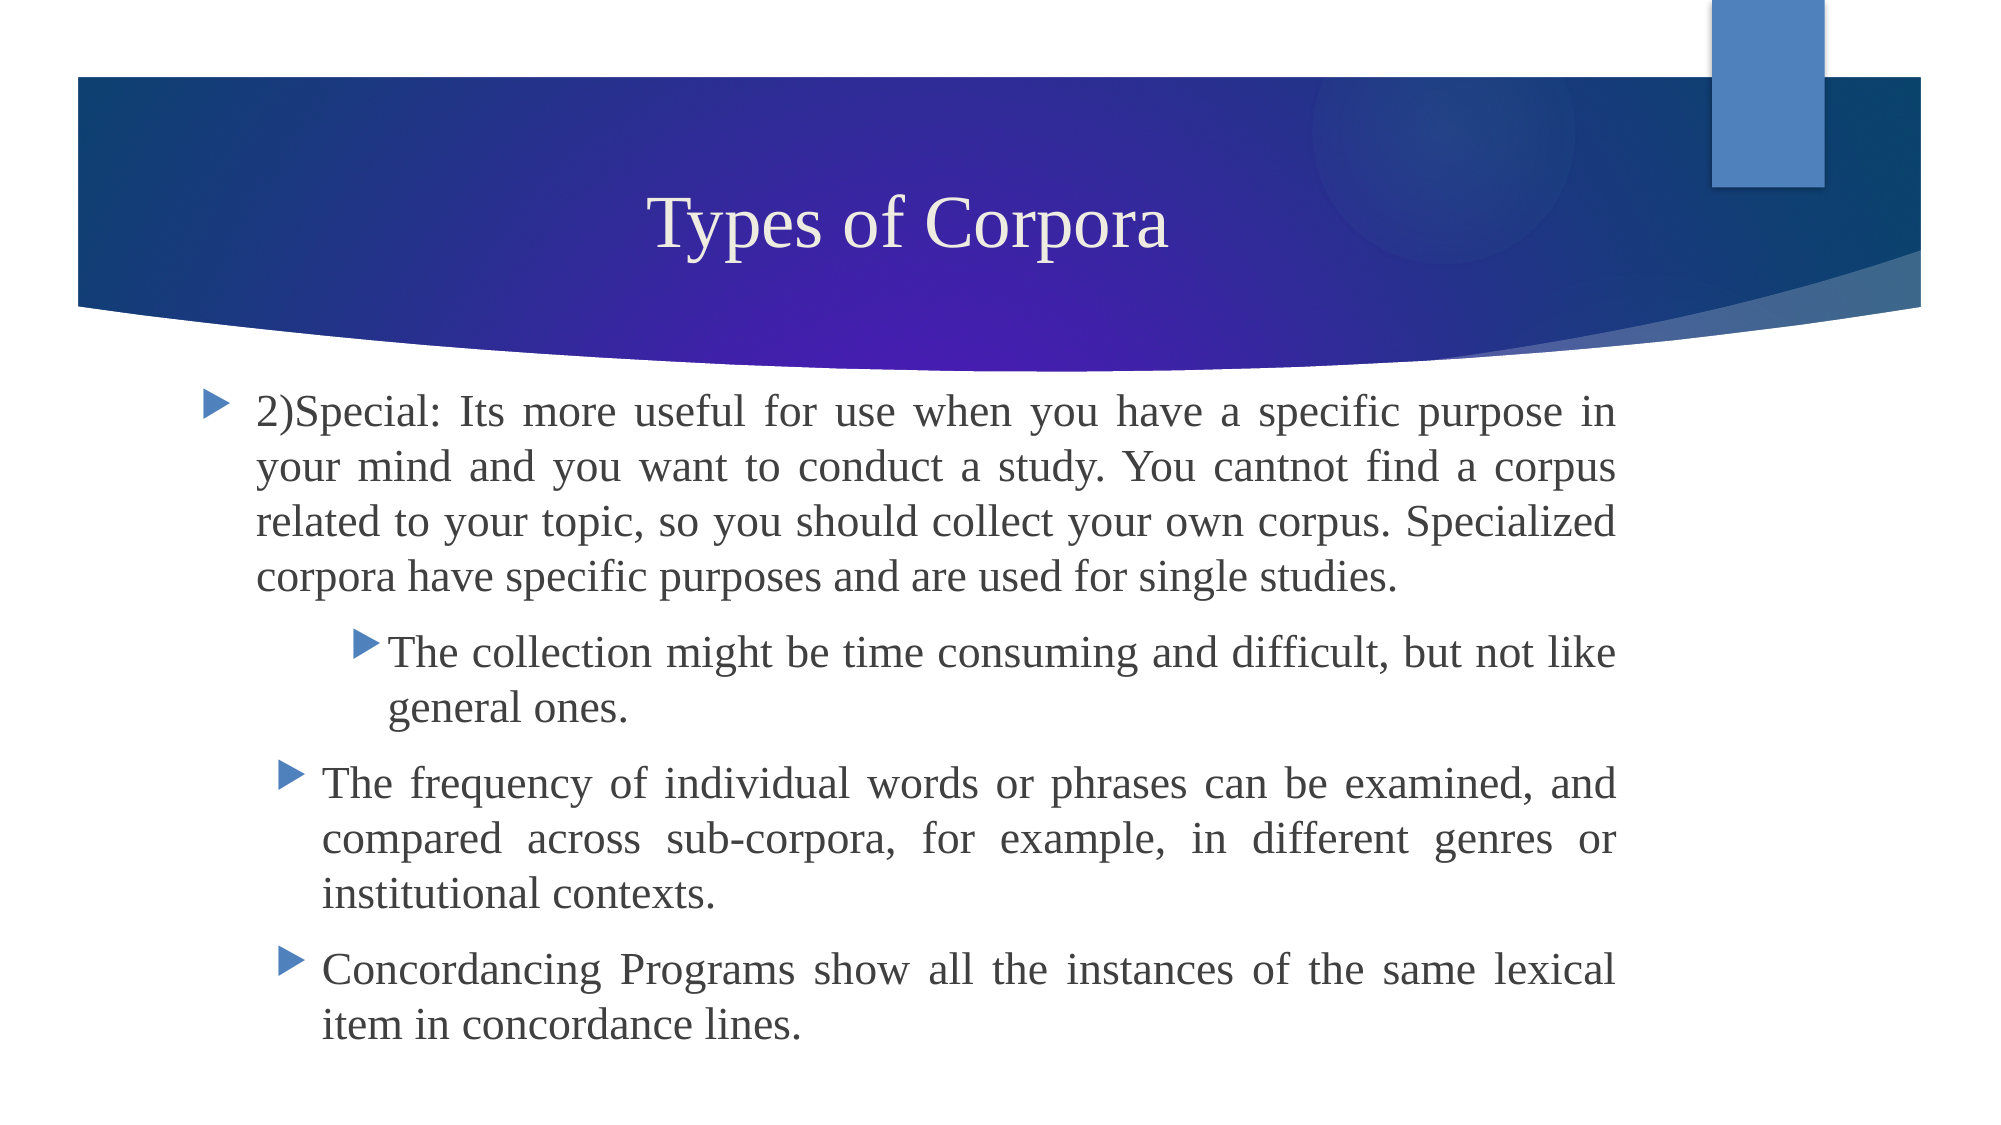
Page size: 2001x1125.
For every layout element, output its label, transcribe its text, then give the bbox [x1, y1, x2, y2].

list 2)Special: Its more useful for use when you have a specific purpose in your mind and you want to conduct a study. You cantnot find a corpus related to your topic, so you should collect your own corpus. Specialized corpora have specific purposes and are used for single studies. The collection might be time consuming and difficult, but not like general ones. The frequency of individual words or phrases can be examined, and compared across sub-corpora, for example, in different genres or institutional contexts. Concordancing Programs show all the instances of the same lexical item in concordance lines. [184, 373, 1633, 934]
title Types of Corpora [189, 159, 1627, 276]
